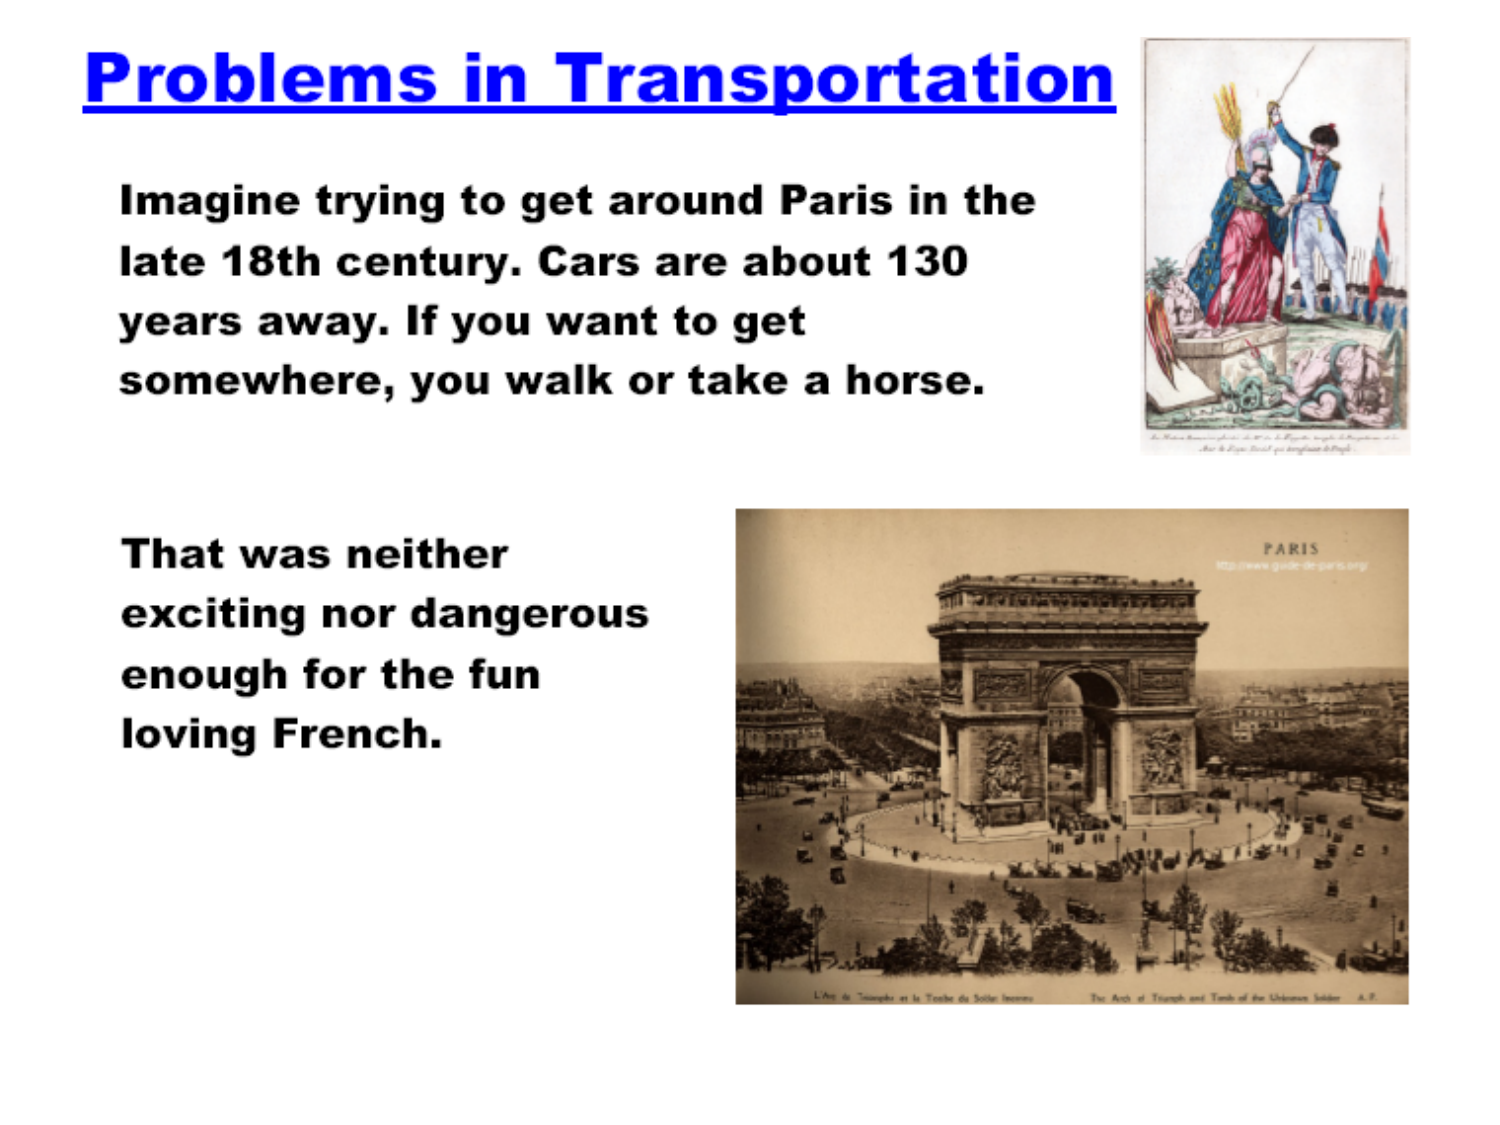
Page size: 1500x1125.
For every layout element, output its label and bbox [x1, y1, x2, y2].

picture [74, 37, 1428, 1013]
